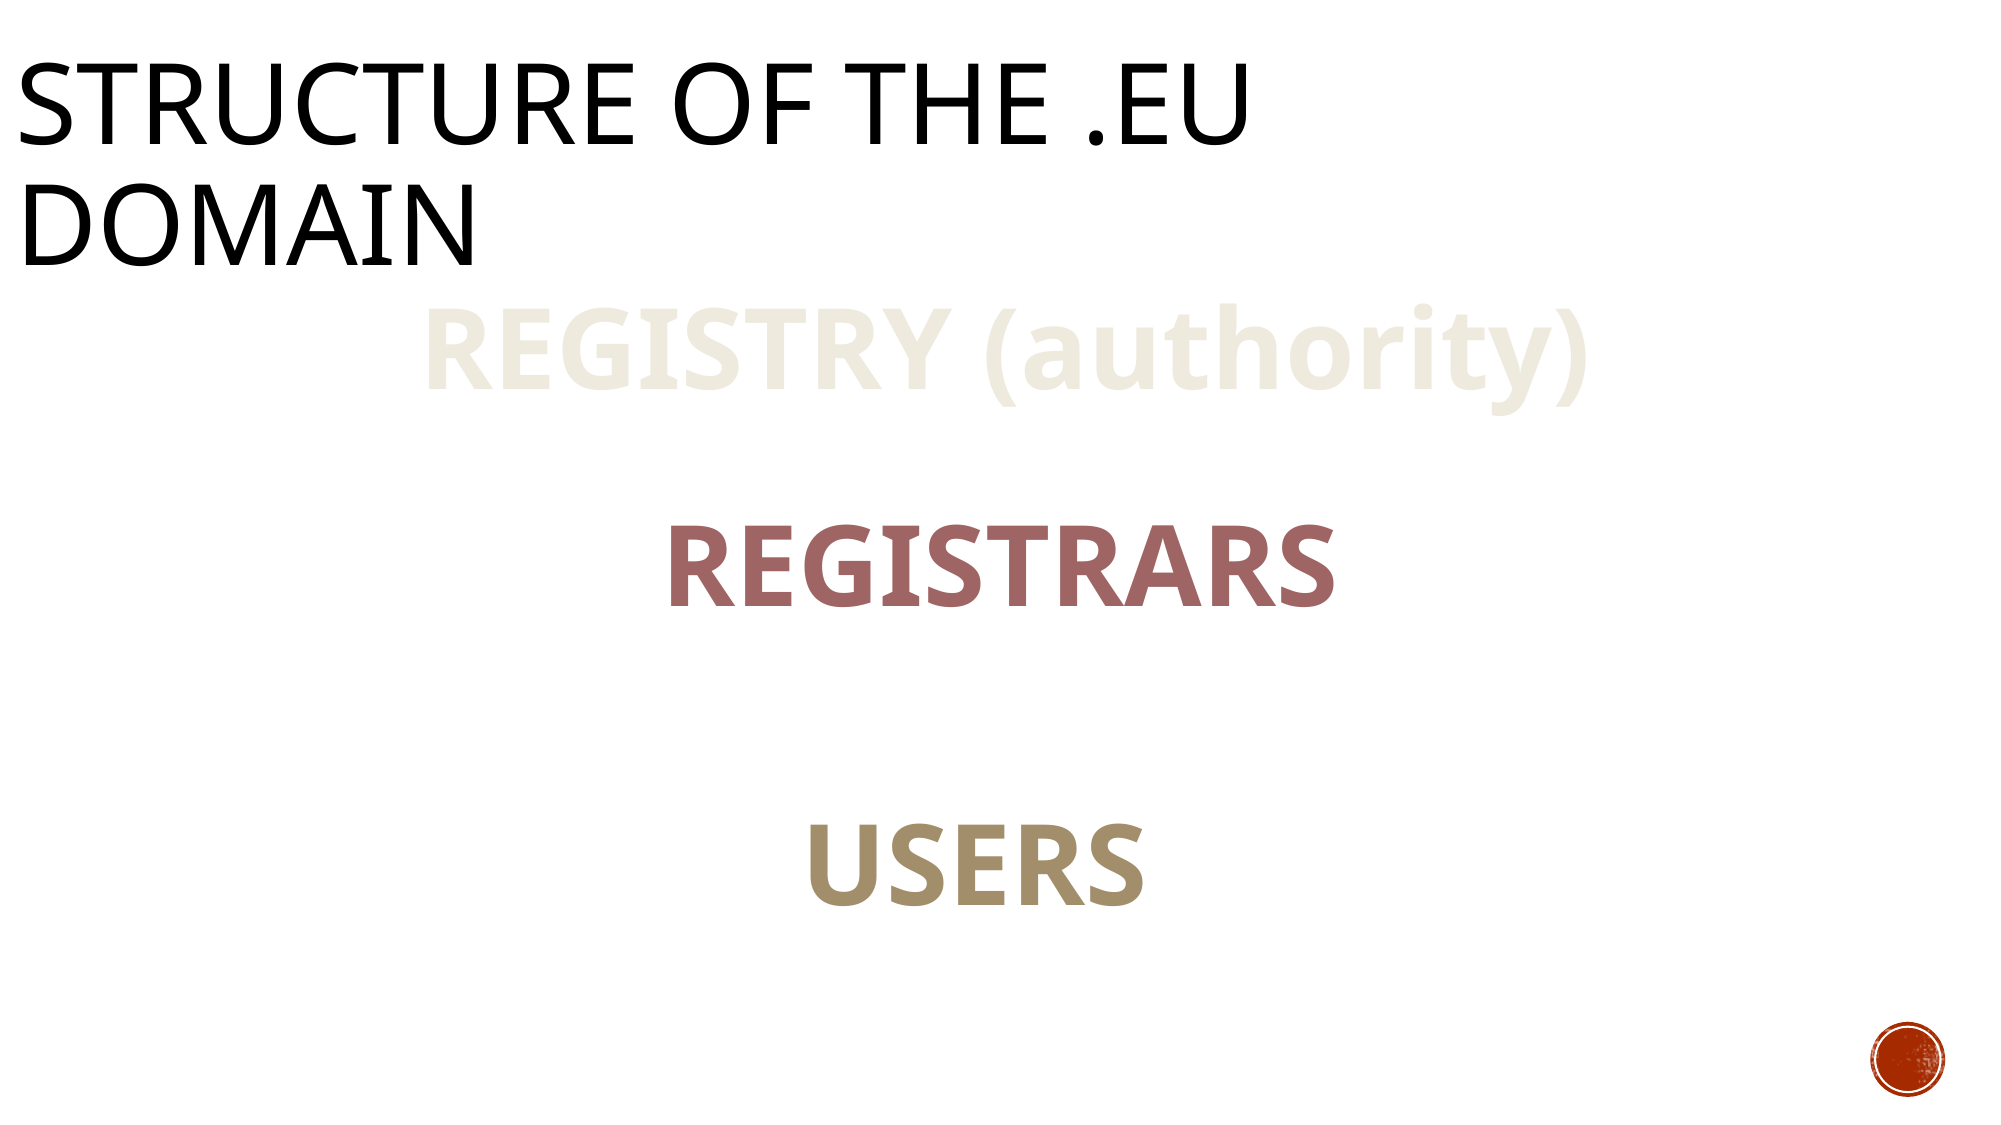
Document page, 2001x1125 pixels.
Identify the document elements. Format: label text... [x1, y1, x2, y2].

text_box USERS [786, 785, 1163, 935]
text_box REGISTRY (authority) [404, 269, 1607, 420]
text_box REGISTRARS [646, 486, 1354, 637]
title Structure of the .eu domain [0, 59, 1725, 278]
